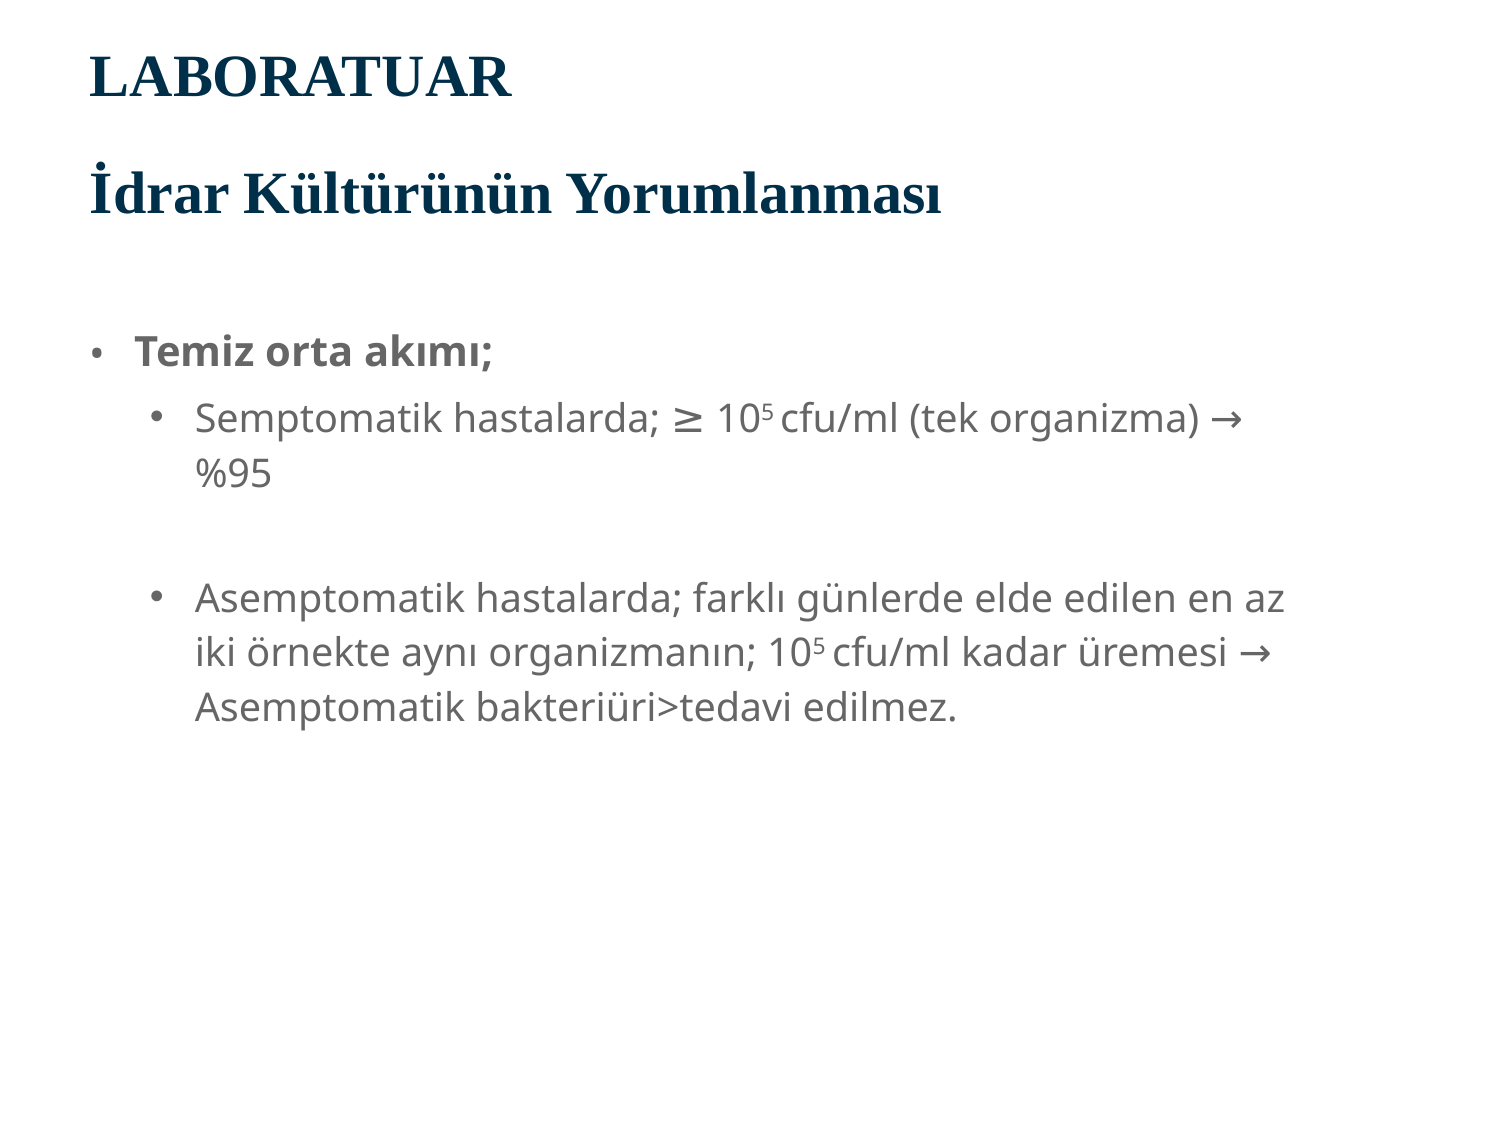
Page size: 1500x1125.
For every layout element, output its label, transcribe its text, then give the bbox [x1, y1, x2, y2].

text_box LABORATUAR İdrar Kültürünün Yorumlanması [74, 45, 1300, 233]
text_box Temiz orta akımı; Semptomatik hastalarda; ≥ 105 cfu/ml (tek organizma) → %95 Asemptomatik hastalarda; farklı günlerde elde edilen en az iki örnekte aynı organizmanın; 105 cfu/ml kadar üremesi → Asemptomatik bakteriüri>tedavi edilmez. [75, 262, 1317, 1013]
